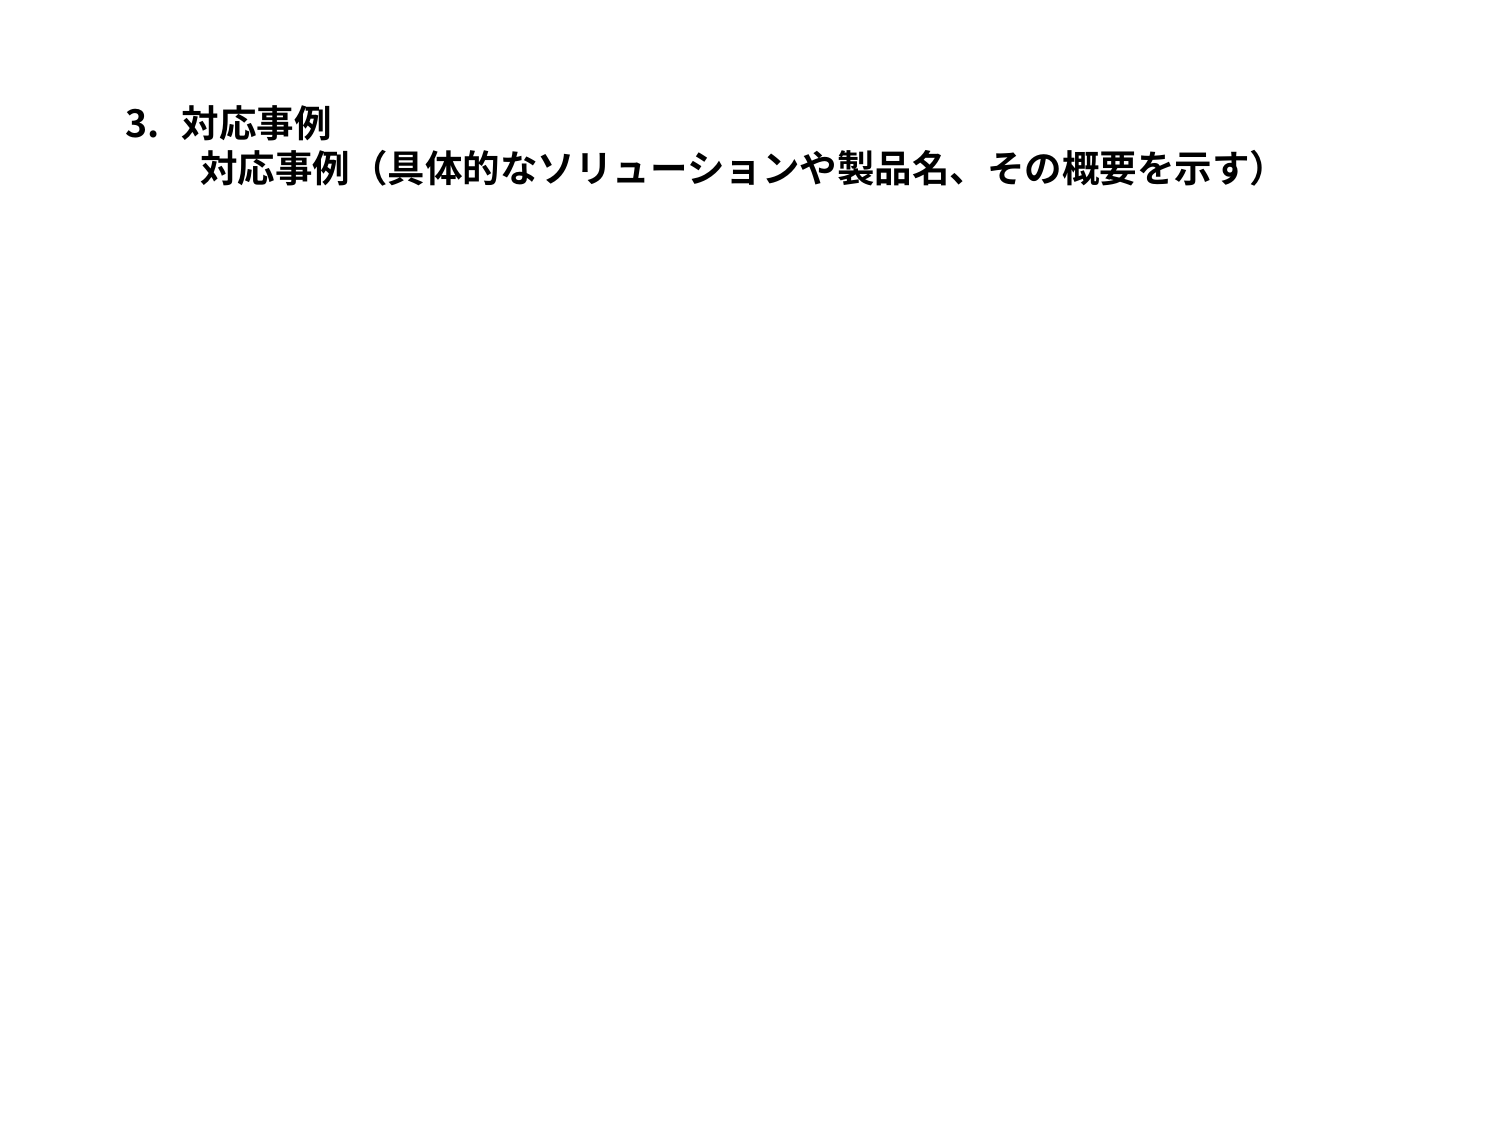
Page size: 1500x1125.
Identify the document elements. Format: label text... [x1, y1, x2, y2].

text_box 対応事例 対応事例（具体的なソリューションや製品名、その概要を示す） [110, 92, 1424, 378]
